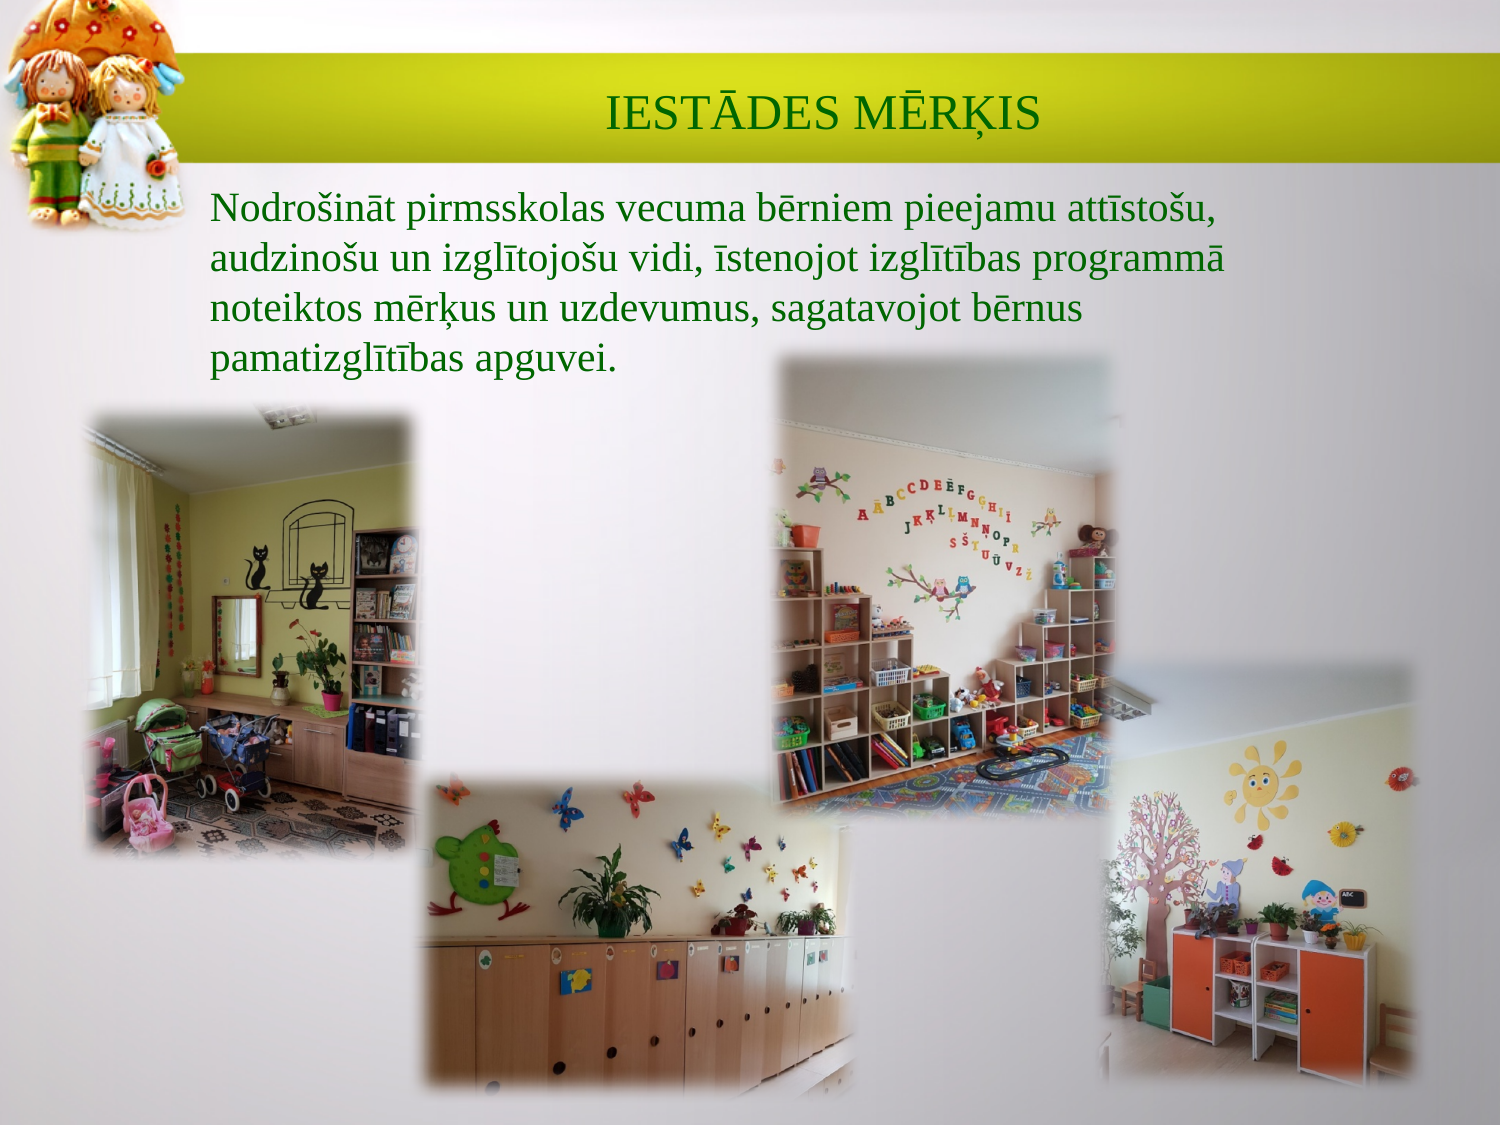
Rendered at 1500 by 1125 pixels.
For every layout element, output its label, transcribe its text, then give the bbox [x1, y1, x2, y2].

picture [0, 0, 1500, 1125]
list Nodrošināt pirmsskolas vecuma bērniem pieejamu attīstošu, audzinošu un izglītojošu vidi, īstenojot izglītības programmā noteiktos mērķus un uzdevumus, sagatavojot bērnus pamatizglītības apguvei. [194, 172, 1353, 469]
title IESTĀDES MĒRĶIS [235, 71, 1426, 148]
